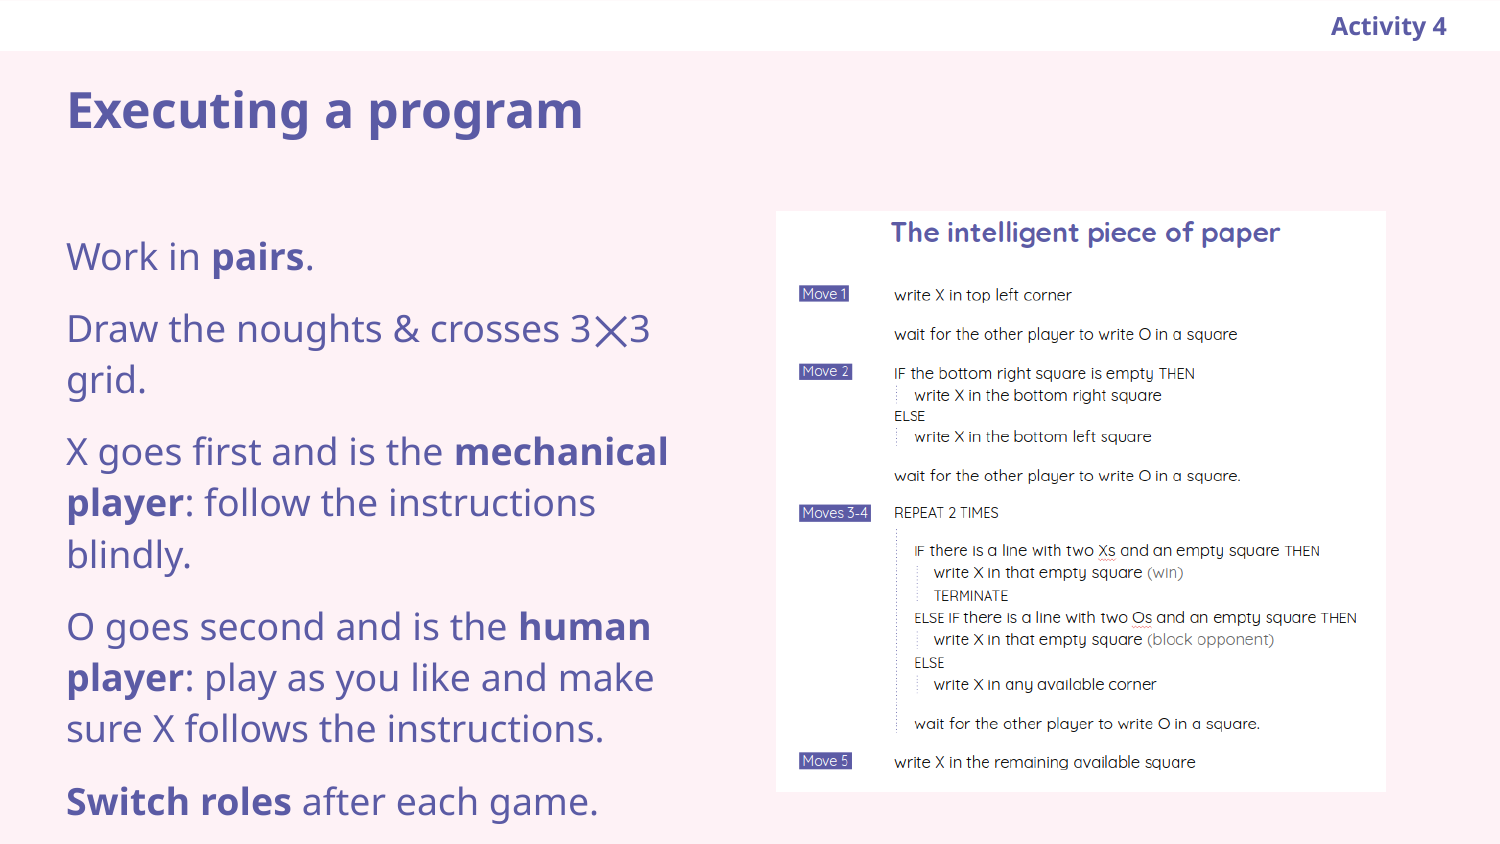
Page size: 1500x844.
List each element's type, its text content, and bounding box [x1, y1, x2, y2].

picture [776, 211, 1386, 793]
text_box Work in pairs. Draw the noughts & crosses 3⨉3 grid. X goes first and is the mechanical player: follow the instructions blindly. O goes second and is the human player: play as you like and make sure X follows the instructions. Switch roles after each game. [51, 211, 723, 749]
text_box Executing a program [51, 51, 1449, 167]
subtitle Activity 4 [862, 0, 1448, 51]
